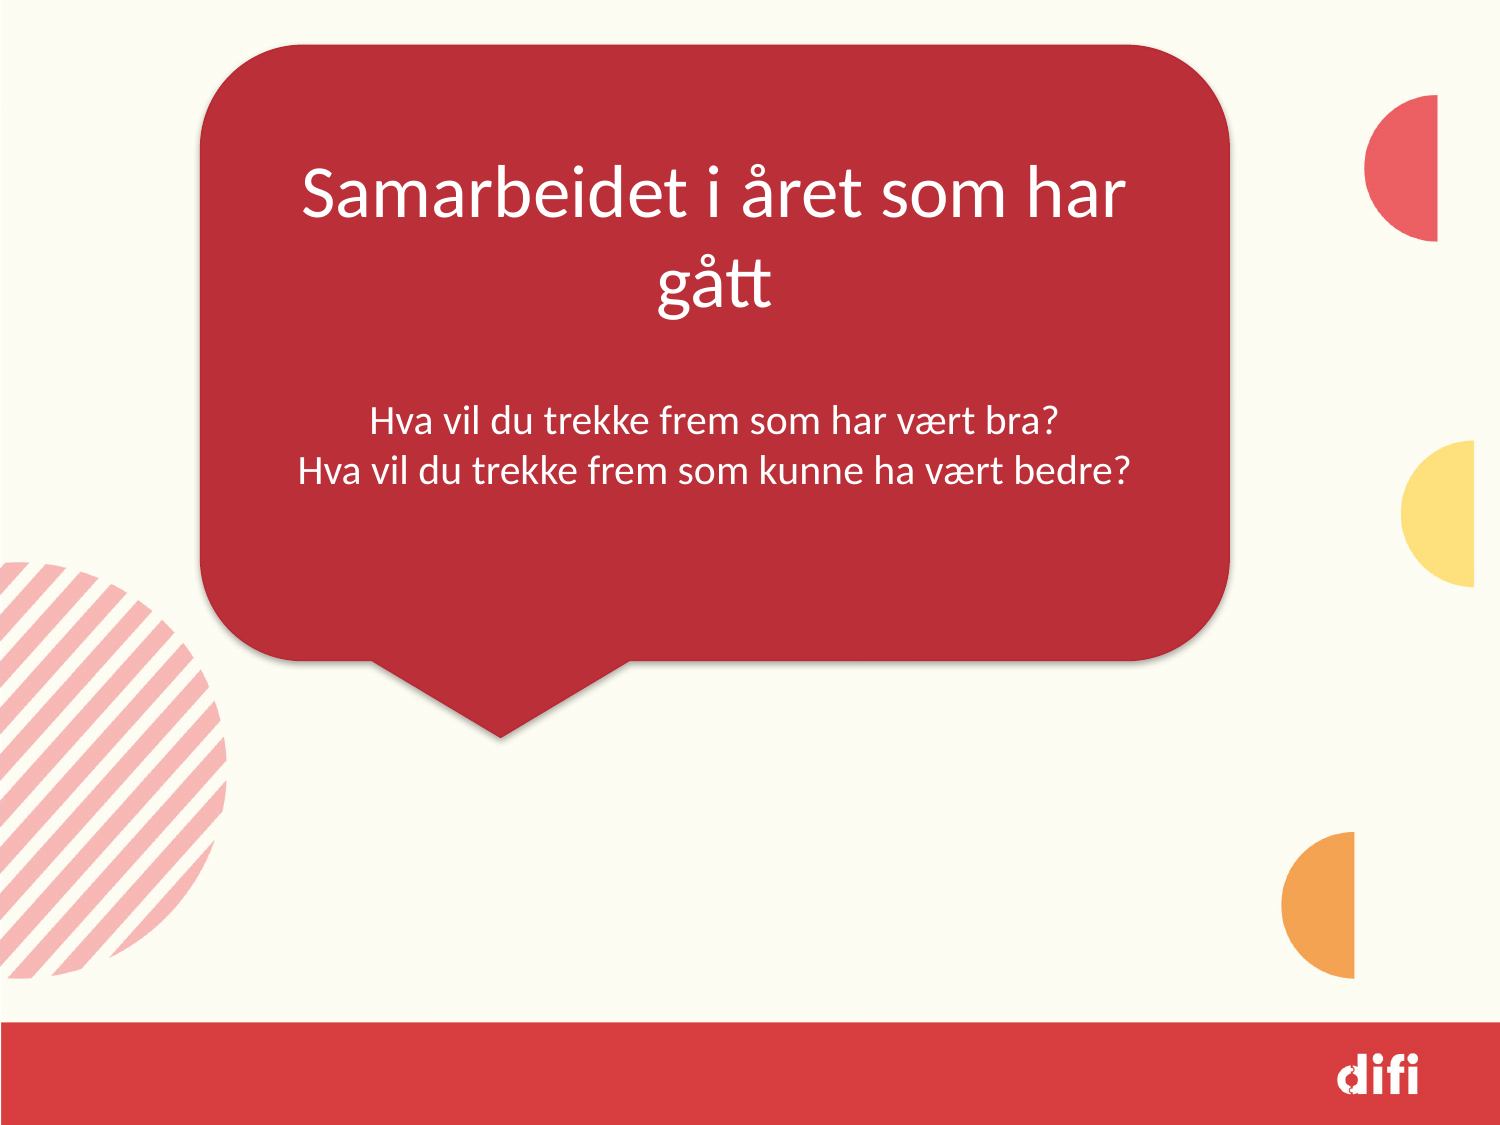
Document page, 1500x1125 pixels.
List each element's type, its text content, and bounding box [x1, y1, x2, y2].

text_box Samarbeidet i året som har gått Hva vil du trekke frem som har vært bra? Hva vil du trekke frem som kunne ha vært bedre? [199, 44, 1230, 738]
picture [0, 0, 1500, 1125]
